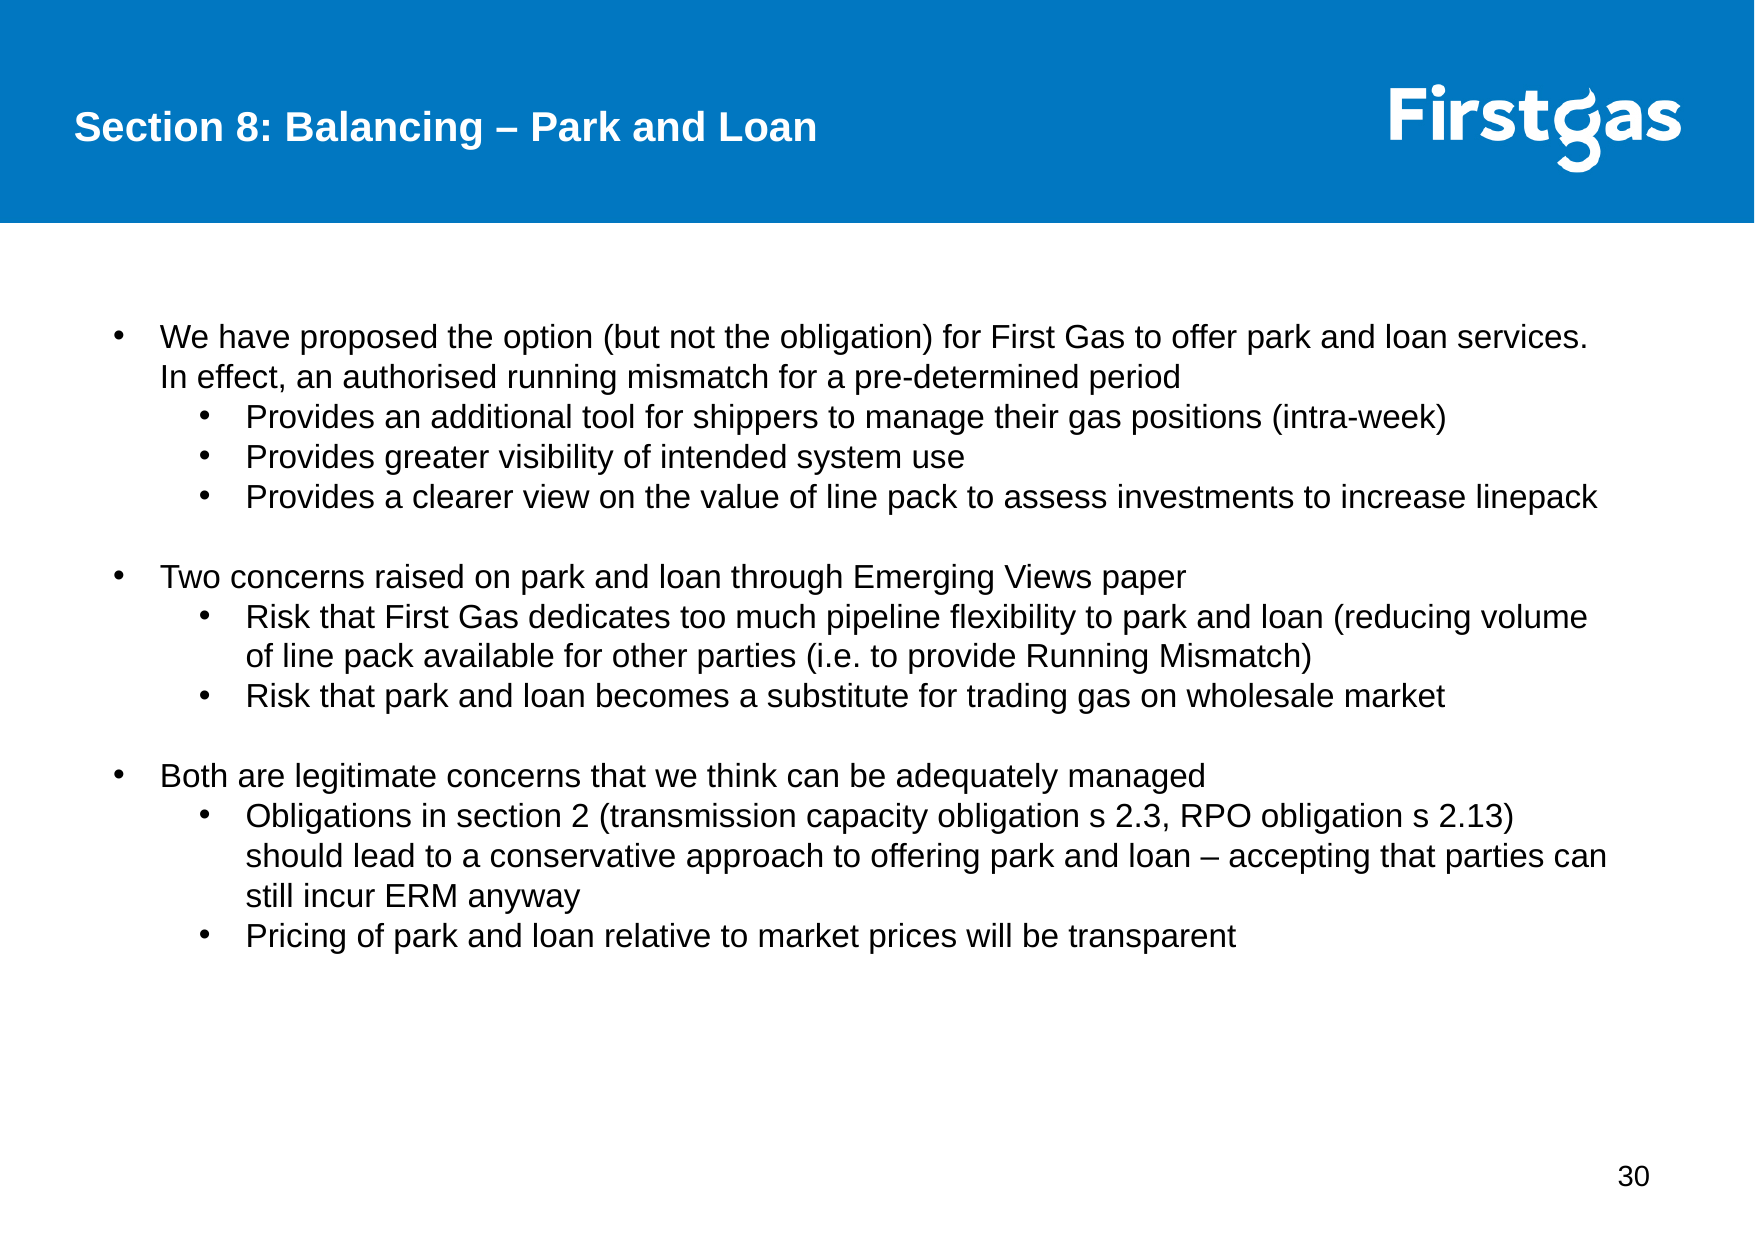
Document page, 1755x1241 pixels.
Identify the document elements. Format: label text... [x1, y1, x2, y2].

slide_number 30 [1257, 1149, 1667, 1216]
text_box Section 8: Balancing – Park and Loan [73, 78, 1350, 148]
picture [0, 0, 1755, 1241]
text_box We have proposed the option (but not the obligation) for First Gas to offer park and loan services. In effect, an authorised running mismatch for a pre-determined period Provides an additional tool for shippers to manage their gas positions (intra-week) Provides greater visibility of intended system use Provides a clearer view on the value of line pack to assess investments to increase linepack Two concerns raised on park and loan through Emerging Views paper Risk that First Gas dedicates too much pipeline flexibility to park and loan (reducing volume of line pack available for other parties (i.e. to provide Running Mismatch) Risk that park and loan becomes a substitute for trading gas on wholesale market Both are legitimate concerns that we think can be adequately managed Obligations in section 2 (transmission capacity obligation s 2.3, RPO obligation s 2.13) should lead to a conservative approach to offering park and loan – accepting that parties can still incur ERM anyway Pricing of park and loan relative to market prices will be transparent [98, 307, 1635, 962]
